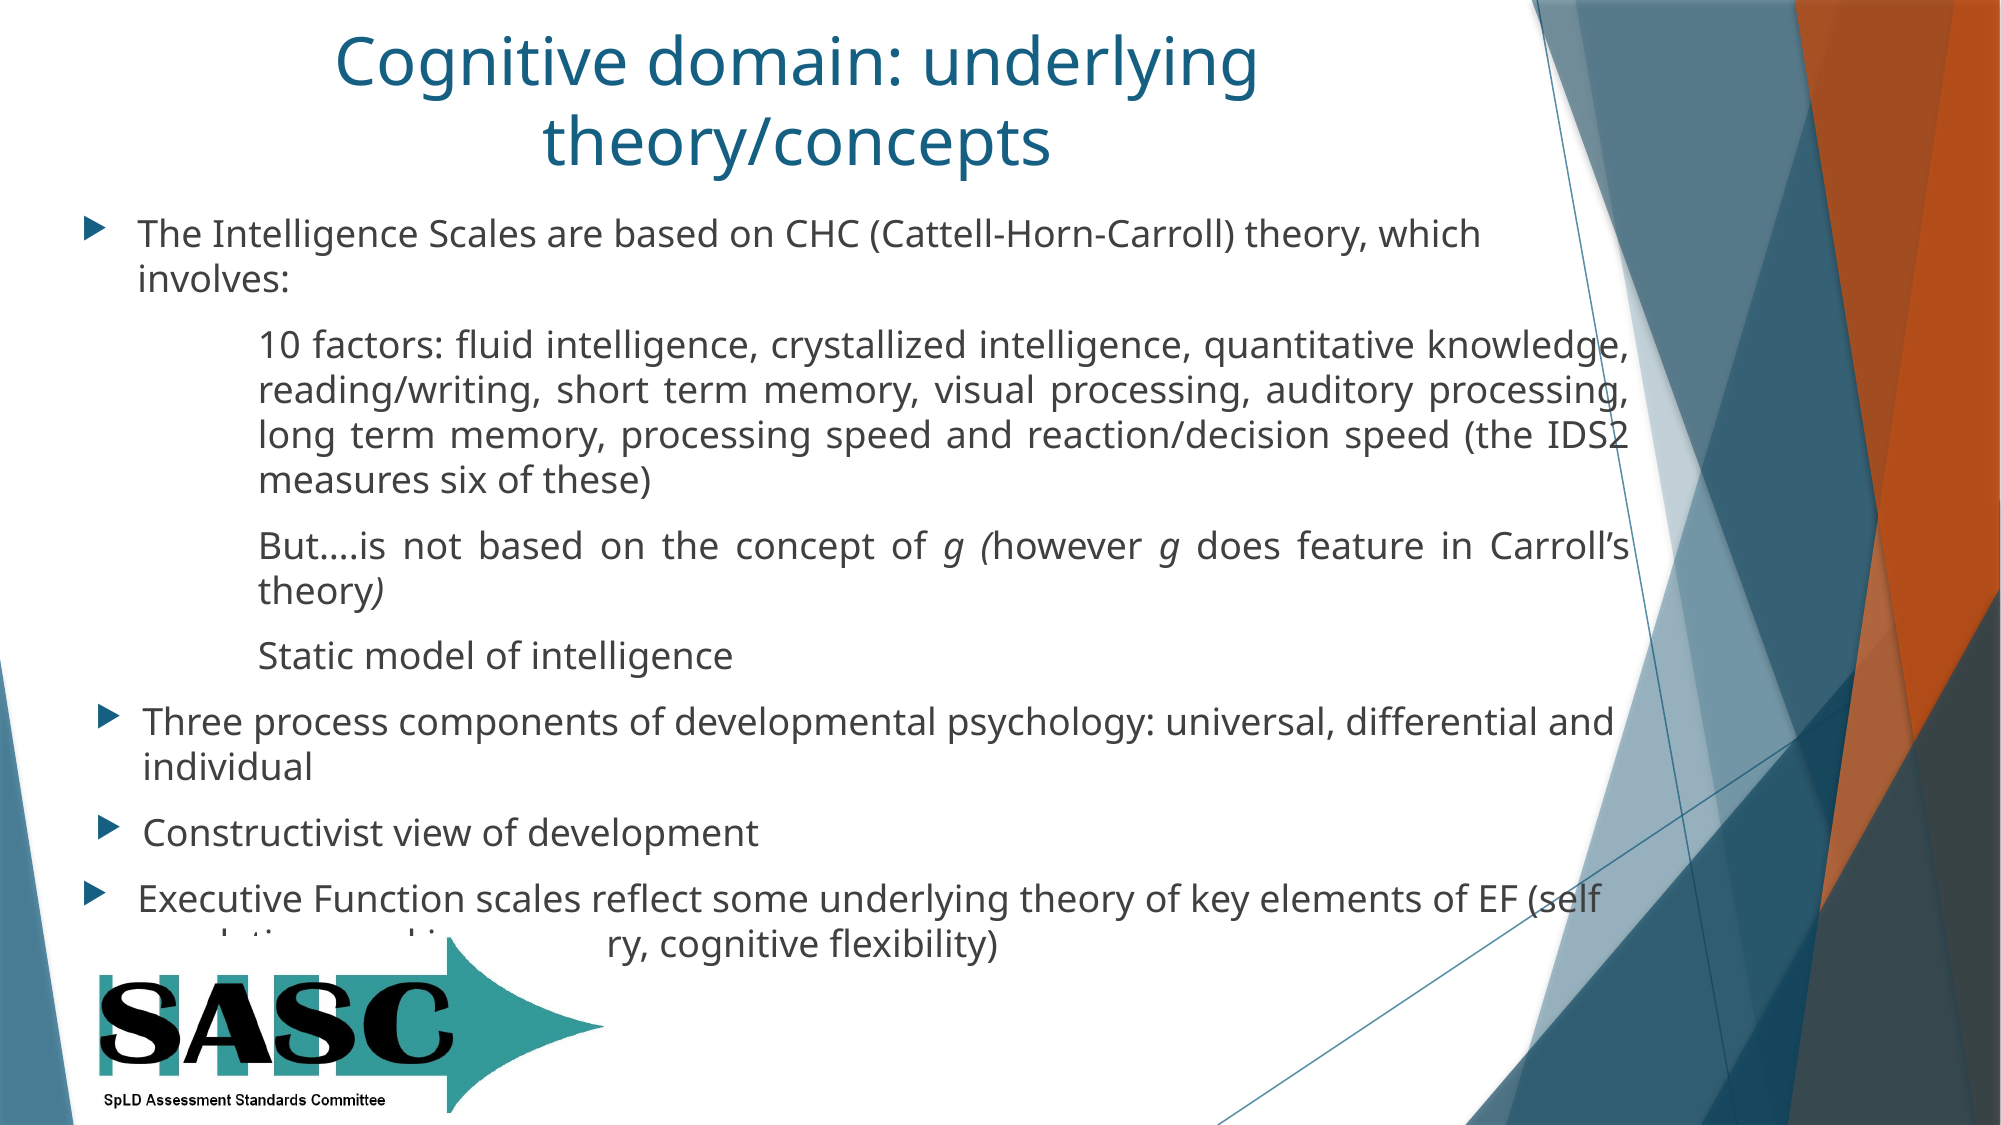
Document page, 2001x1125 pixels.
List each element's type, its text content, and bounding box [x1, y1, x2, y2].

list The Intelligence Scales are based on CHC (Cattell-Horn-Carroll) theory, which involves: 10 factors: fluid intelligence, crystallized intelligence, quantitative knowledge, reading/writing, short term memory, visual processing, auditory processing, long term memory, processing speed and reaction/decision speed (the IDS2 measures six of these) But….is not based on the concept of g (however g does feature in Carroll’s theory) Static model of intelligence Three process components of developmental psychology: universal, differential and individual Constructivist view of development Executive Function scales reflect some underlying theory of key elements of EF (self regulation, working memory, cognitive flexibility) [66, 202, 1646, 982]
title Cognitive domain: underlying theory/concepts [93, 11, 1504, 202]
picture [97, 935, 605, 1115]
